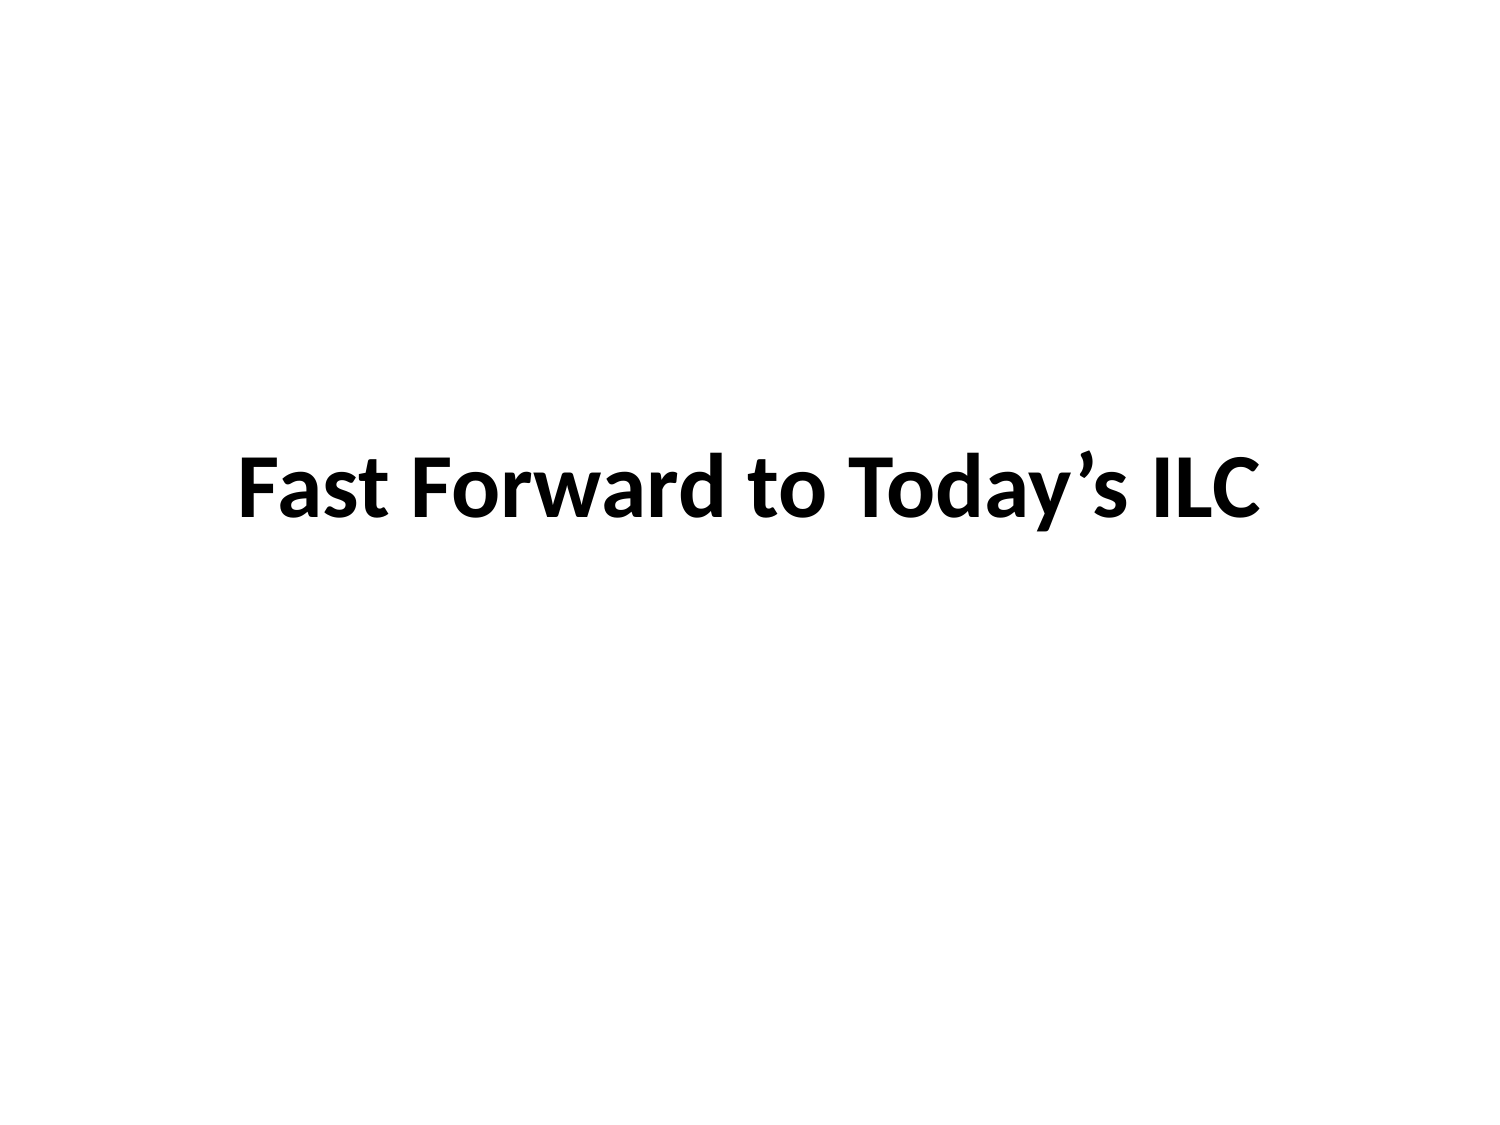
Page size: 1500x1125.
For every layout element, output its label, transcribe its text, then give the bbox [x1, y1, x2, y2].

title Fast Forward to Today’s ILC [75, 387, 1425, 575]
